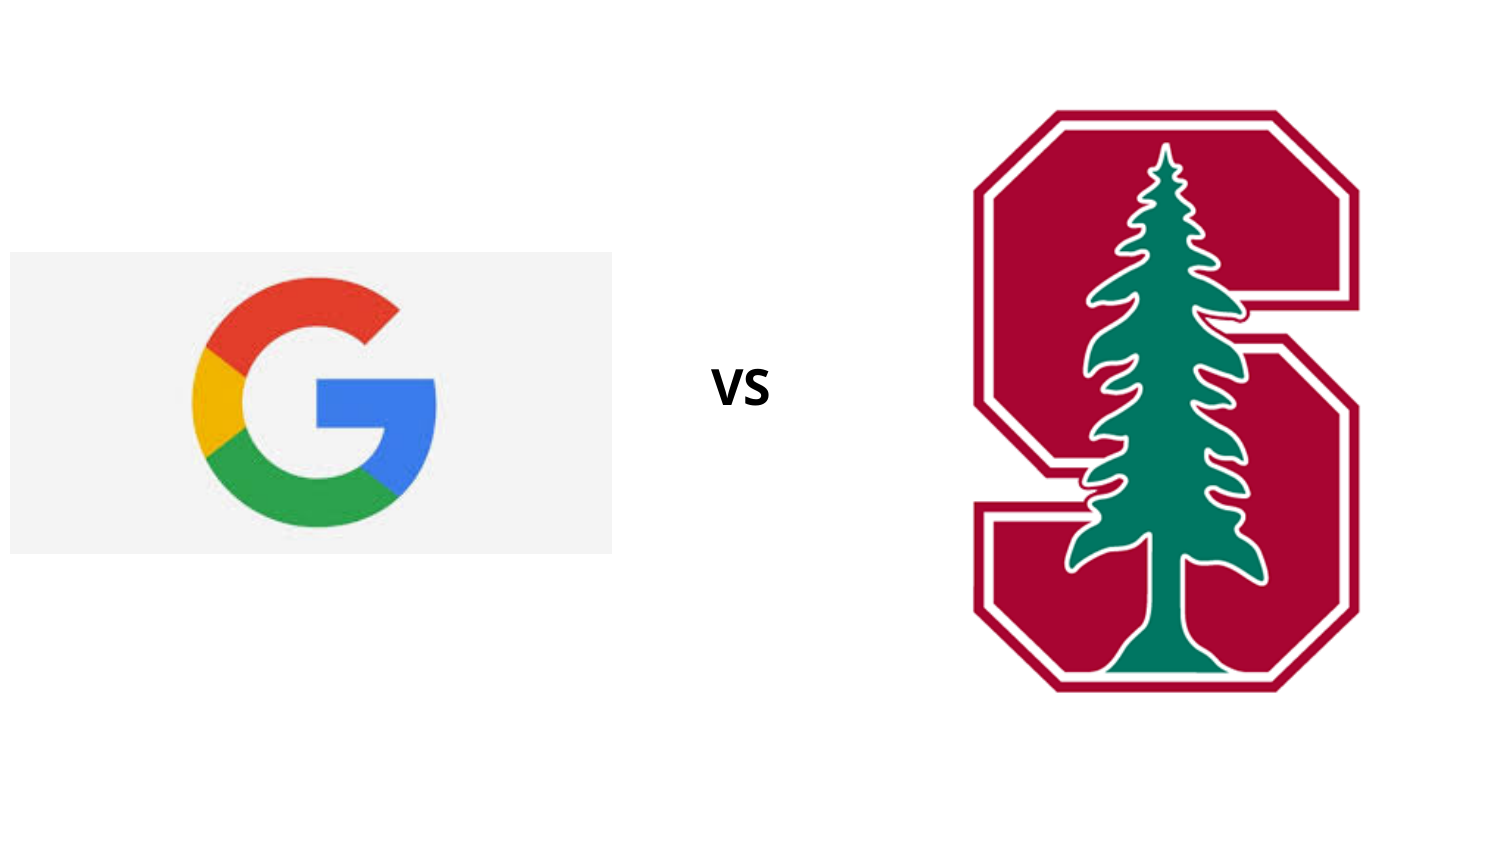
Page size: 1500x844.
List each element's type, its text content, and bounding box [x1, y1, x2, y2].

picture [10, 252, 613, 554]
title VS [696, 340, 839, 467]
picture [863, 97, 1476, 710]
